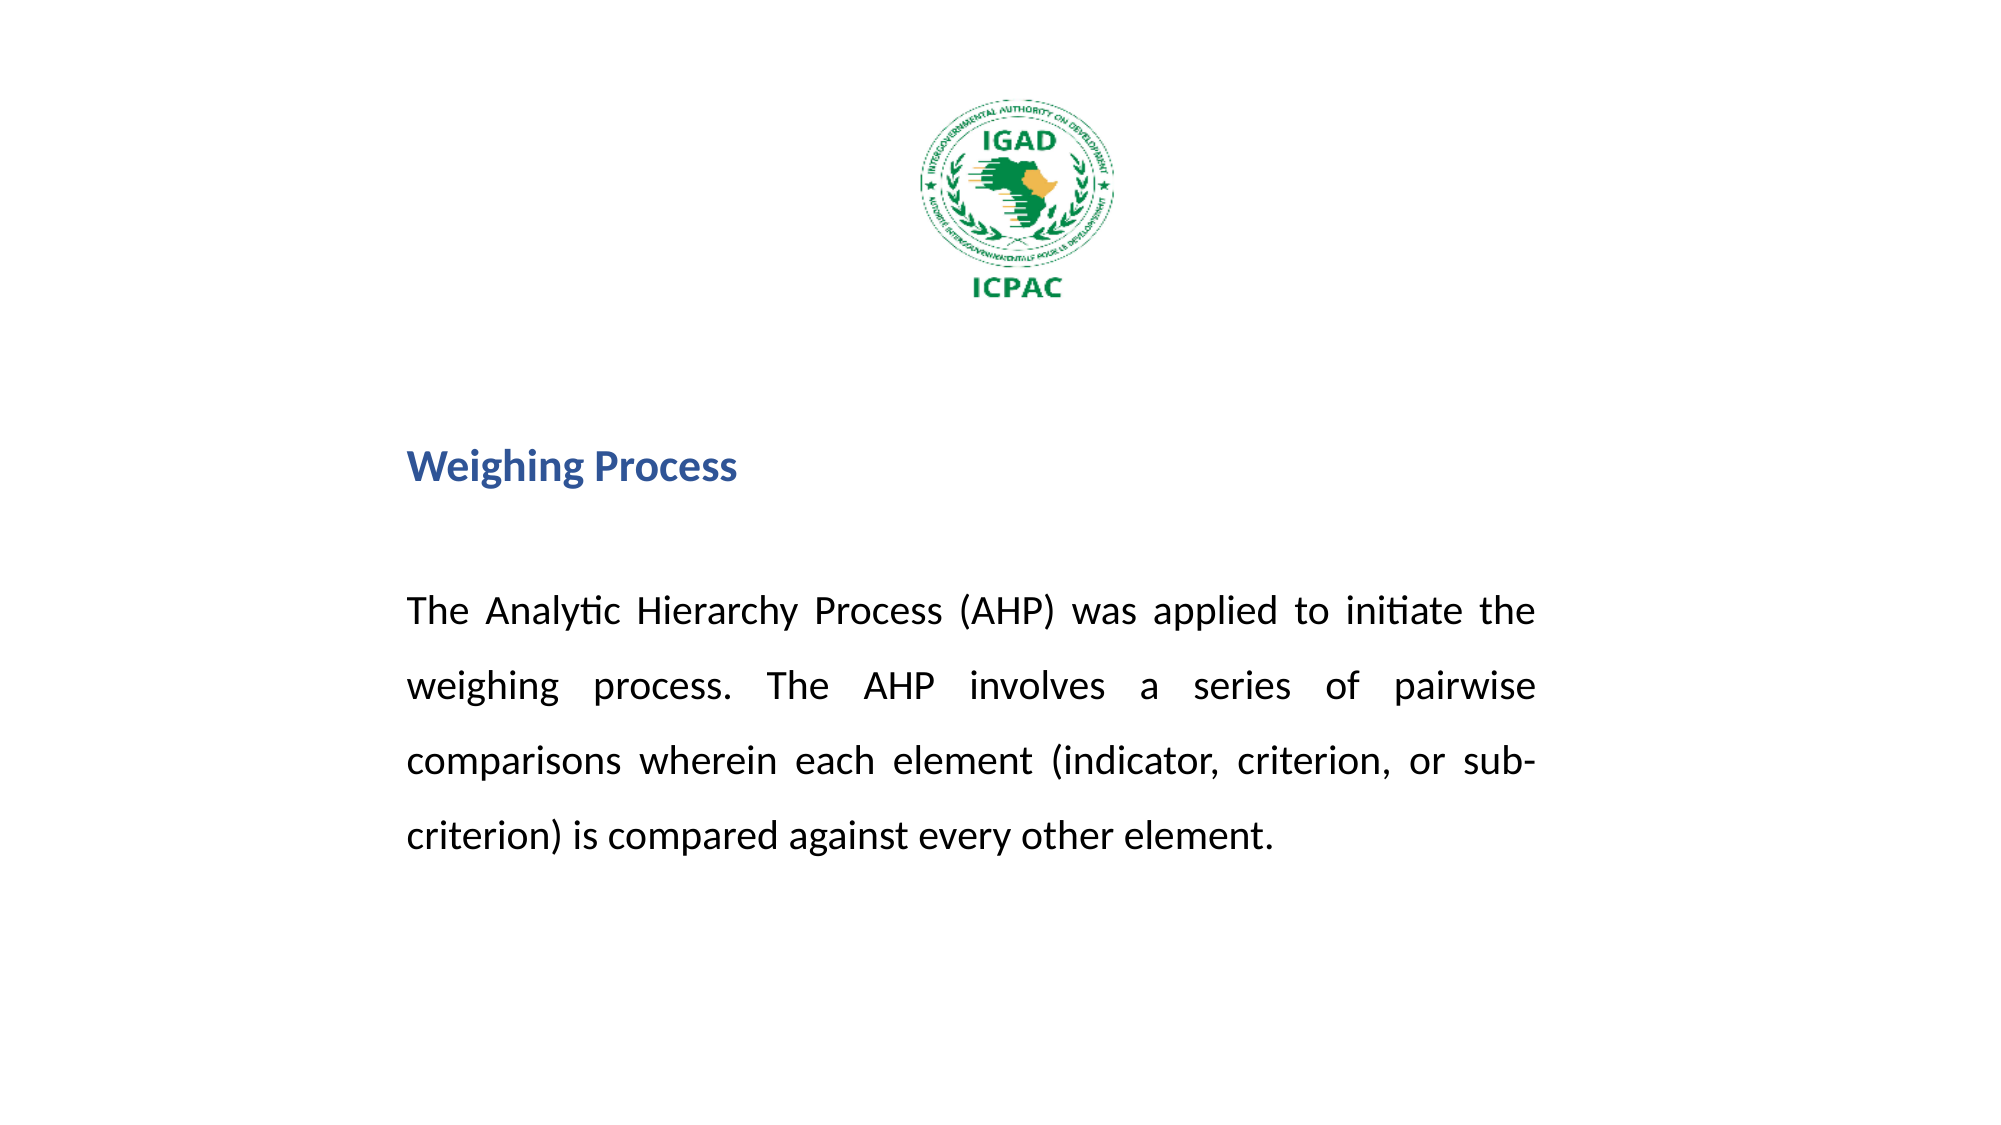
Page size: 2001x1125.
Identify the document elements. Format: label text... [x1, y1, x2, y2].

text_box Weighing Process The Analytic Hierarchy Process (AHP) was applied to initiate the weighing process. The AHP involves a series of pairwise comparisons wherein each element (indicator, criterion, or sub-criterion) is compared against every other element. [391, 401, 1552, 866]
picture [869, 75, 1176, 341]
